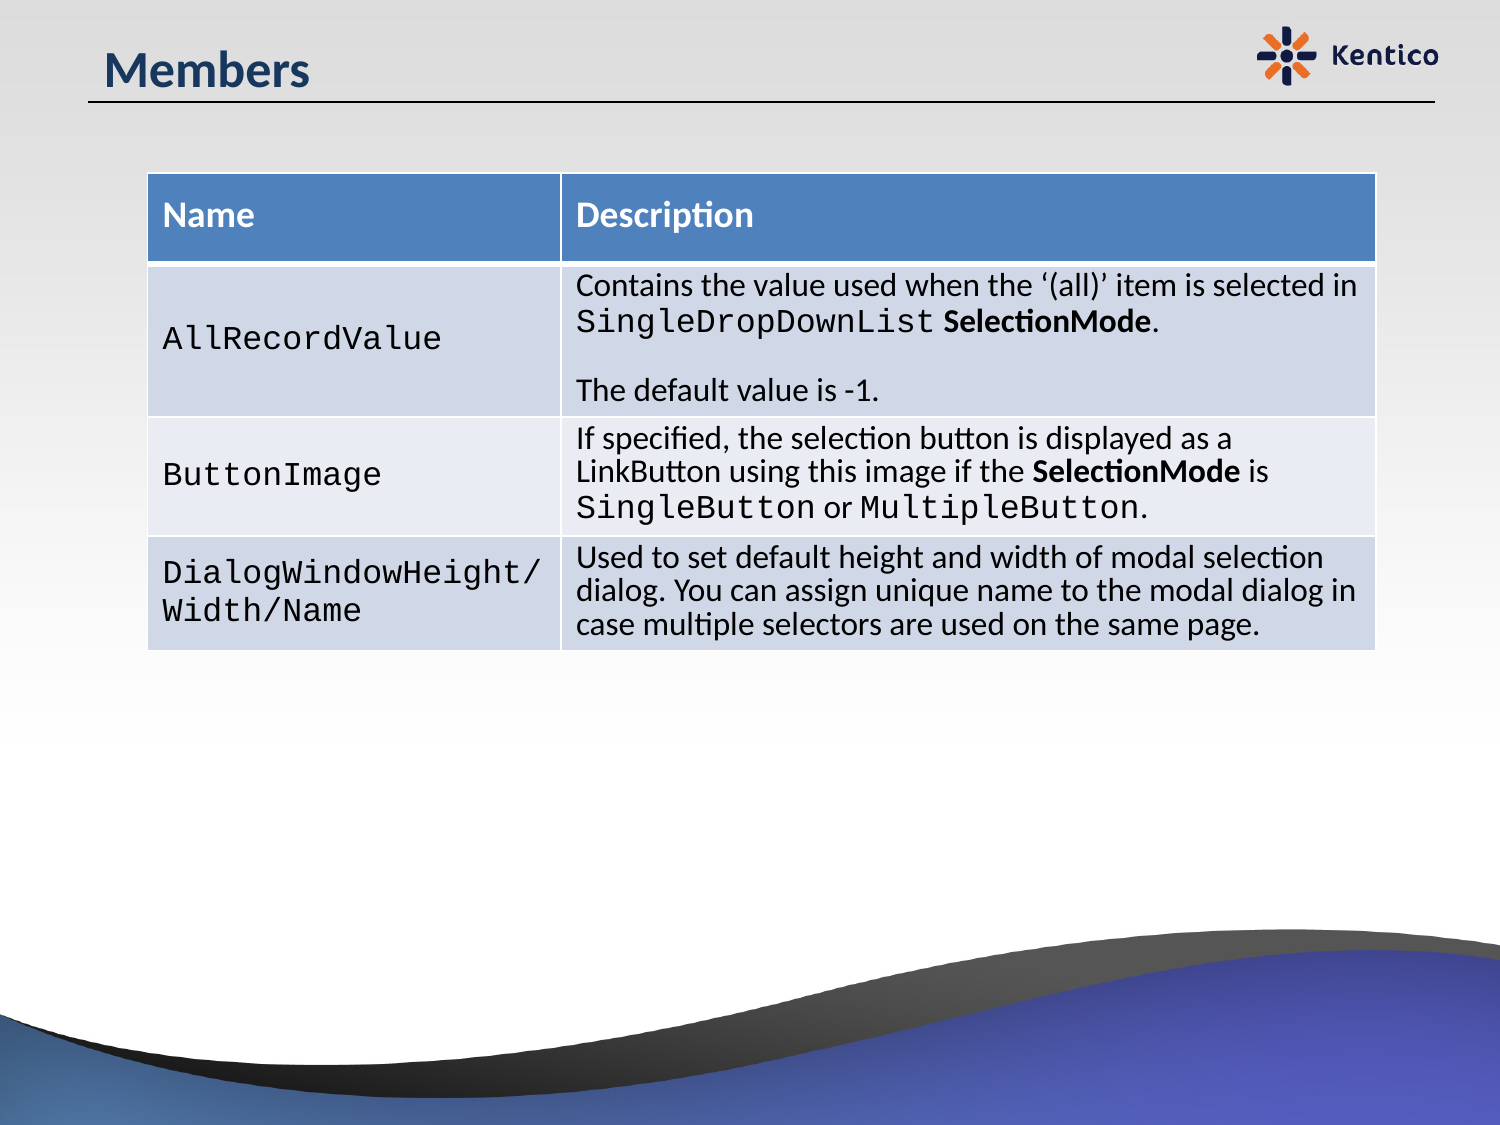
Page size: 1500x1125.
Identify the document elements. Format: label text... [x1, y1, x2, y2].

table_header Name [148, 174, 560, 261]
table_cell If specified, the selection button is displayed as a LinkButton using this image if the SelectionMode is SingleButton or MultipleButton. [562, 418, 1375, 535]
picture [0, 0, 1500, 1125]
table_cell DialogWindowHeight/Width/Name [148, 537, 560, 650]
table_cell Used to set default height and width of modal selection dialog. You can assign unique name to the modal dialog in case multiple selectors are used on the same page. [562, 537, 1375, 650]
table_header Description [562, 174, 1375, 261]
table_cell ButtonImage [148, 418, 560, 535]
table_cell Contains the value used when the ‘(all)’ item is selected in SingleDropDownList SelectionMode. The default value is -1. [562, 267, 1375, 416]
title Members [88, 30, 1235, 101]
table_cell AllRecordValue [148, 267, 560, 416]
